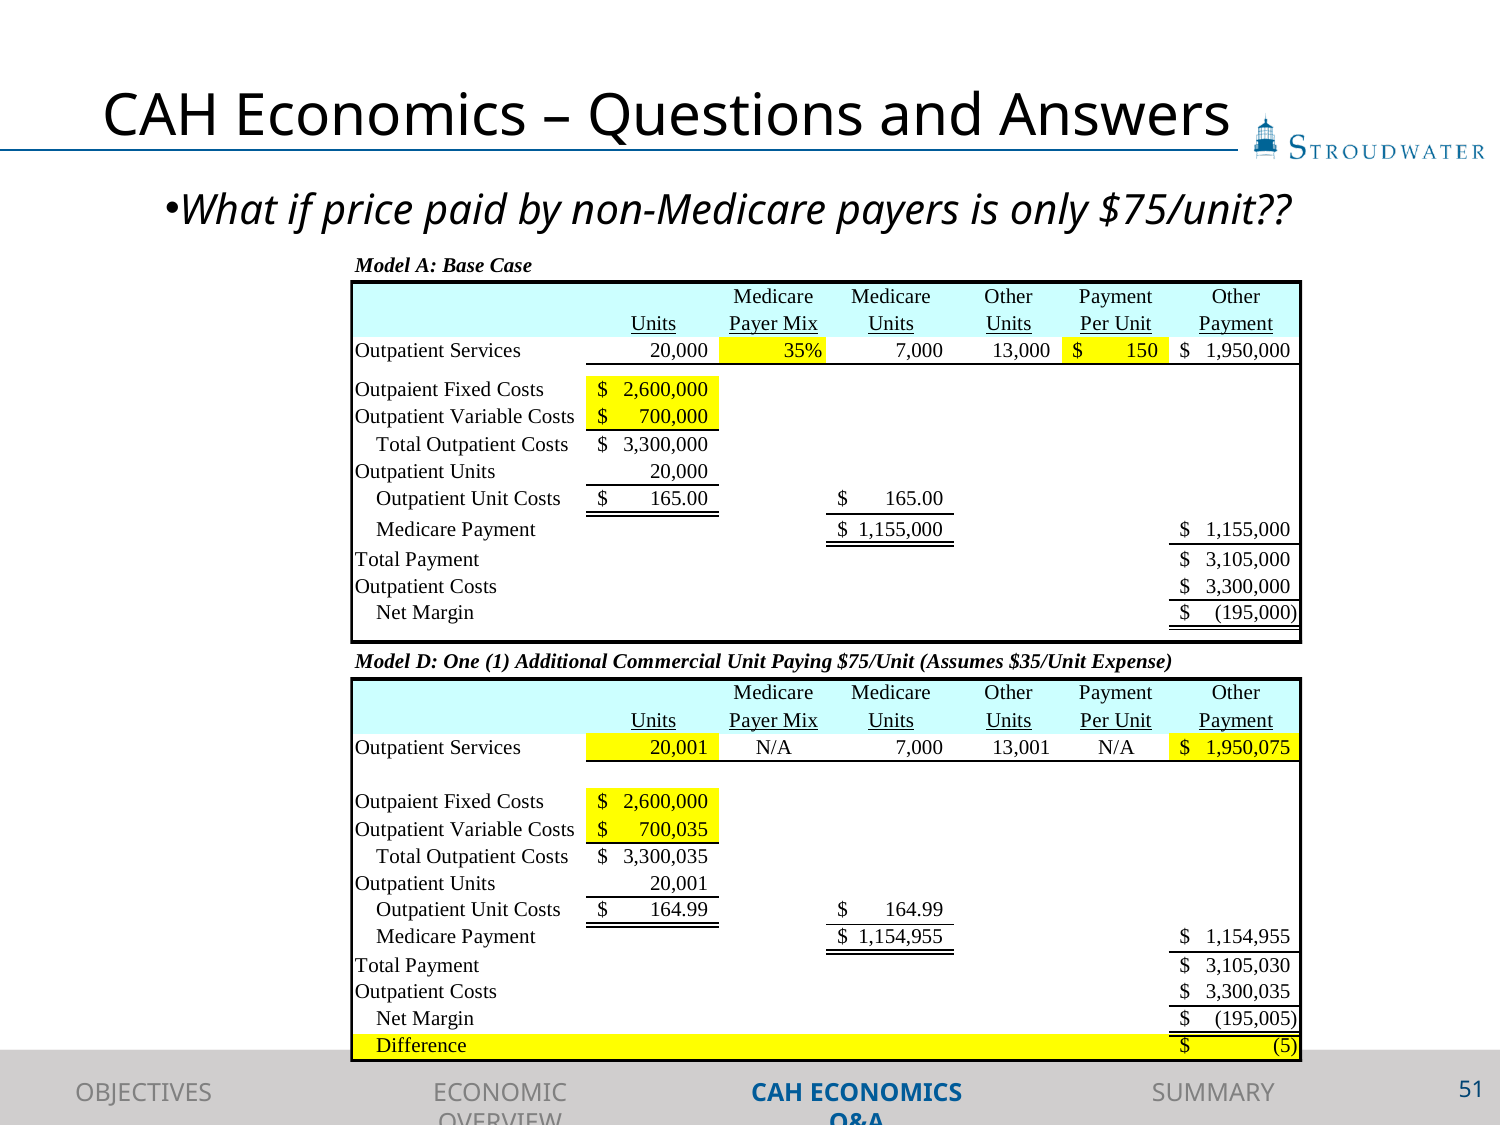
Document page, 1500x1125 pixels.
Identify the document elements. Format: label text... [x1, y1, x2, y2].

text_box CAH ECONOMICS Q&A [713, 1071, 1001, 1125]
title CAH Economics – Questions and Answers [87, 75, 1285, 150]
list What if price paid by non-Medicare payers is only $75/unit?? [150, 174, 1347, 918]
picture [349, 250, 1304, 1063]
picture [1250, 109, 1488, 163]
text_box OBJECTIVES [0, 1069, 288, 1115]
text_box ECONOMIC OVERVIEW [356, 1071, 644, 1125]
text_box SUMMARY [1069, 1069, 1358, 1115]
slide_number 51 [1149, 1060, 1500, 1121]
